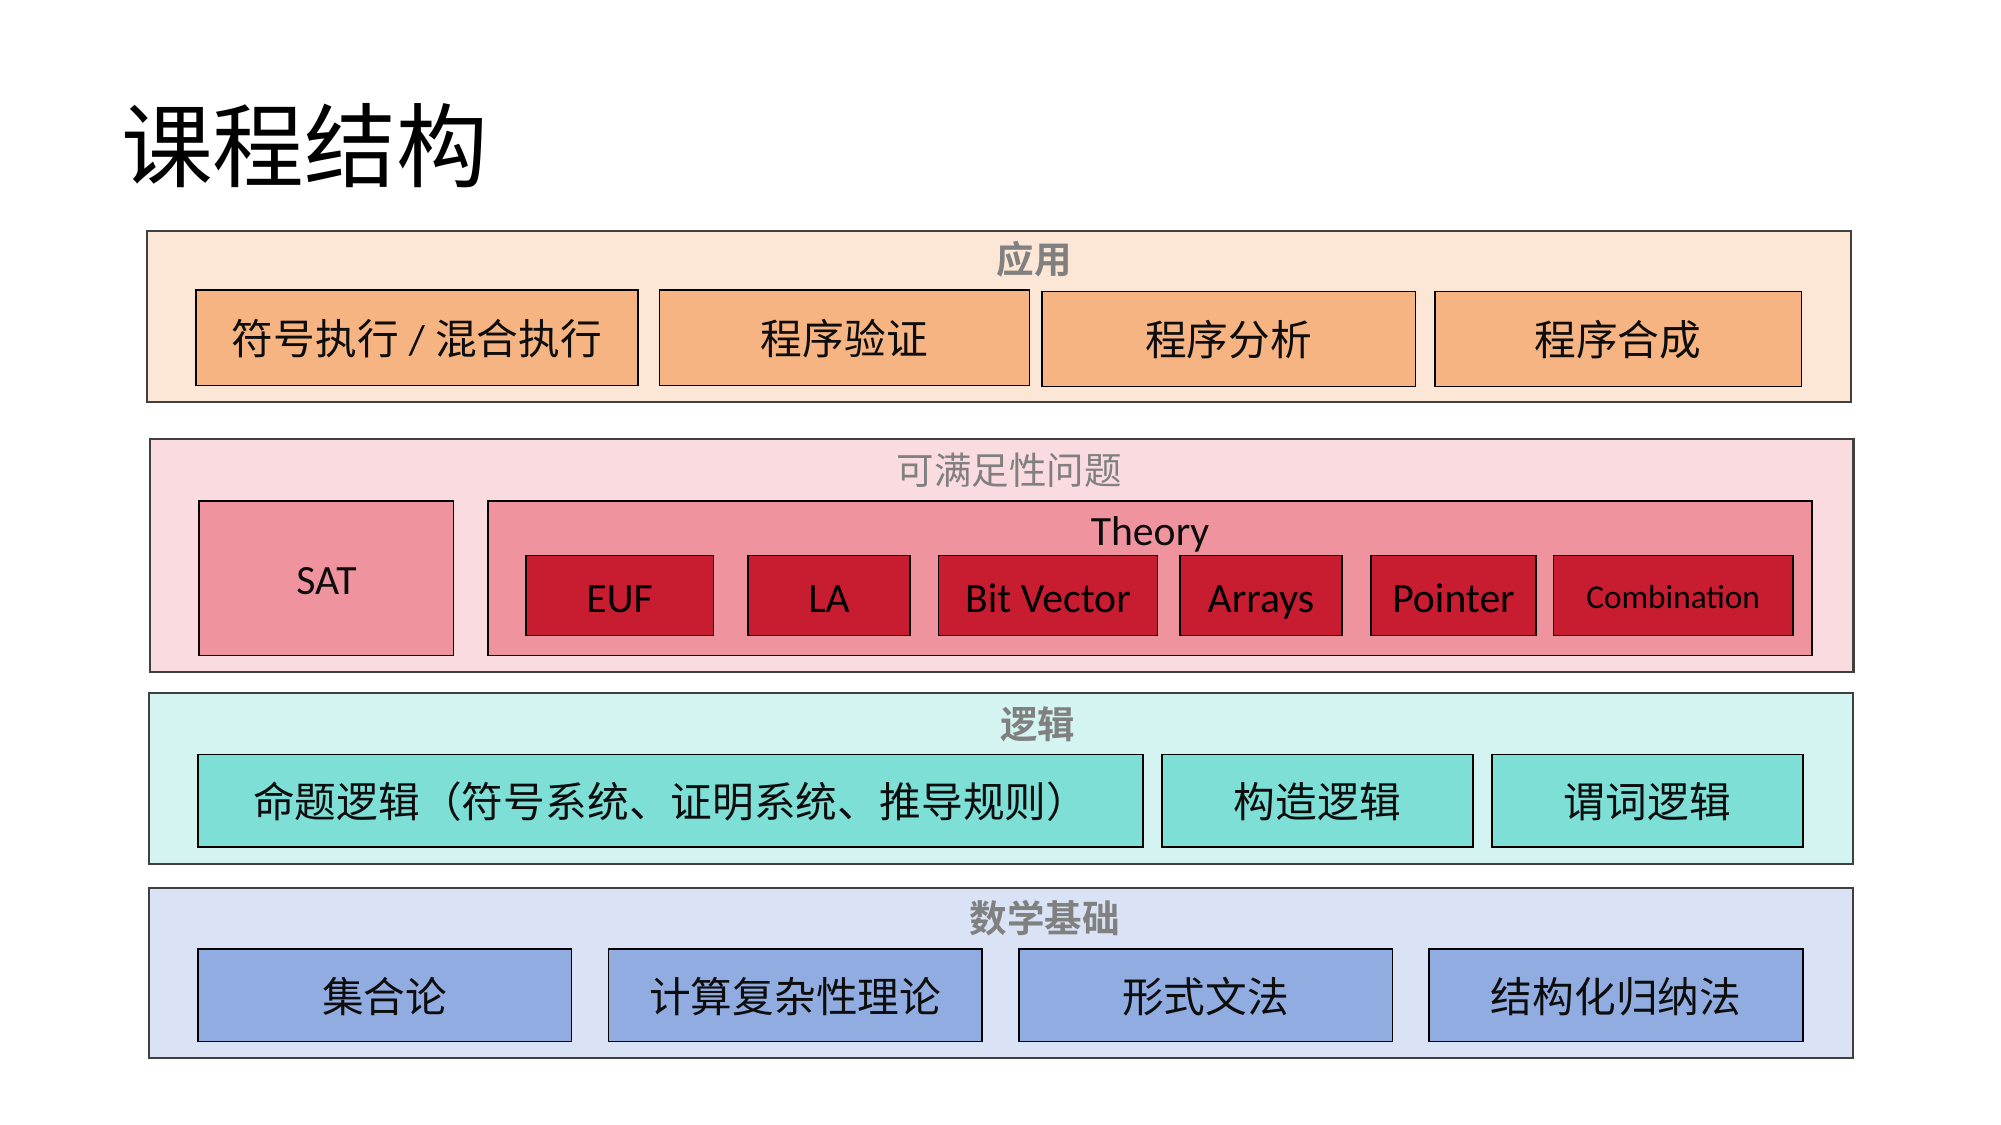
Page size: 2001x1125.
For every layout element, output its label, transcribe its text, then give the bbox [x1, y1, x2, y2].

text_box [149, 438, 1855, 673]
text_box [148, 887, 1854, 1059]
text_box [146, 227, 1852, 403]
title 课程结构 [106, 42, 1832, 260]
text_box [148, 692, 1854, 865]
